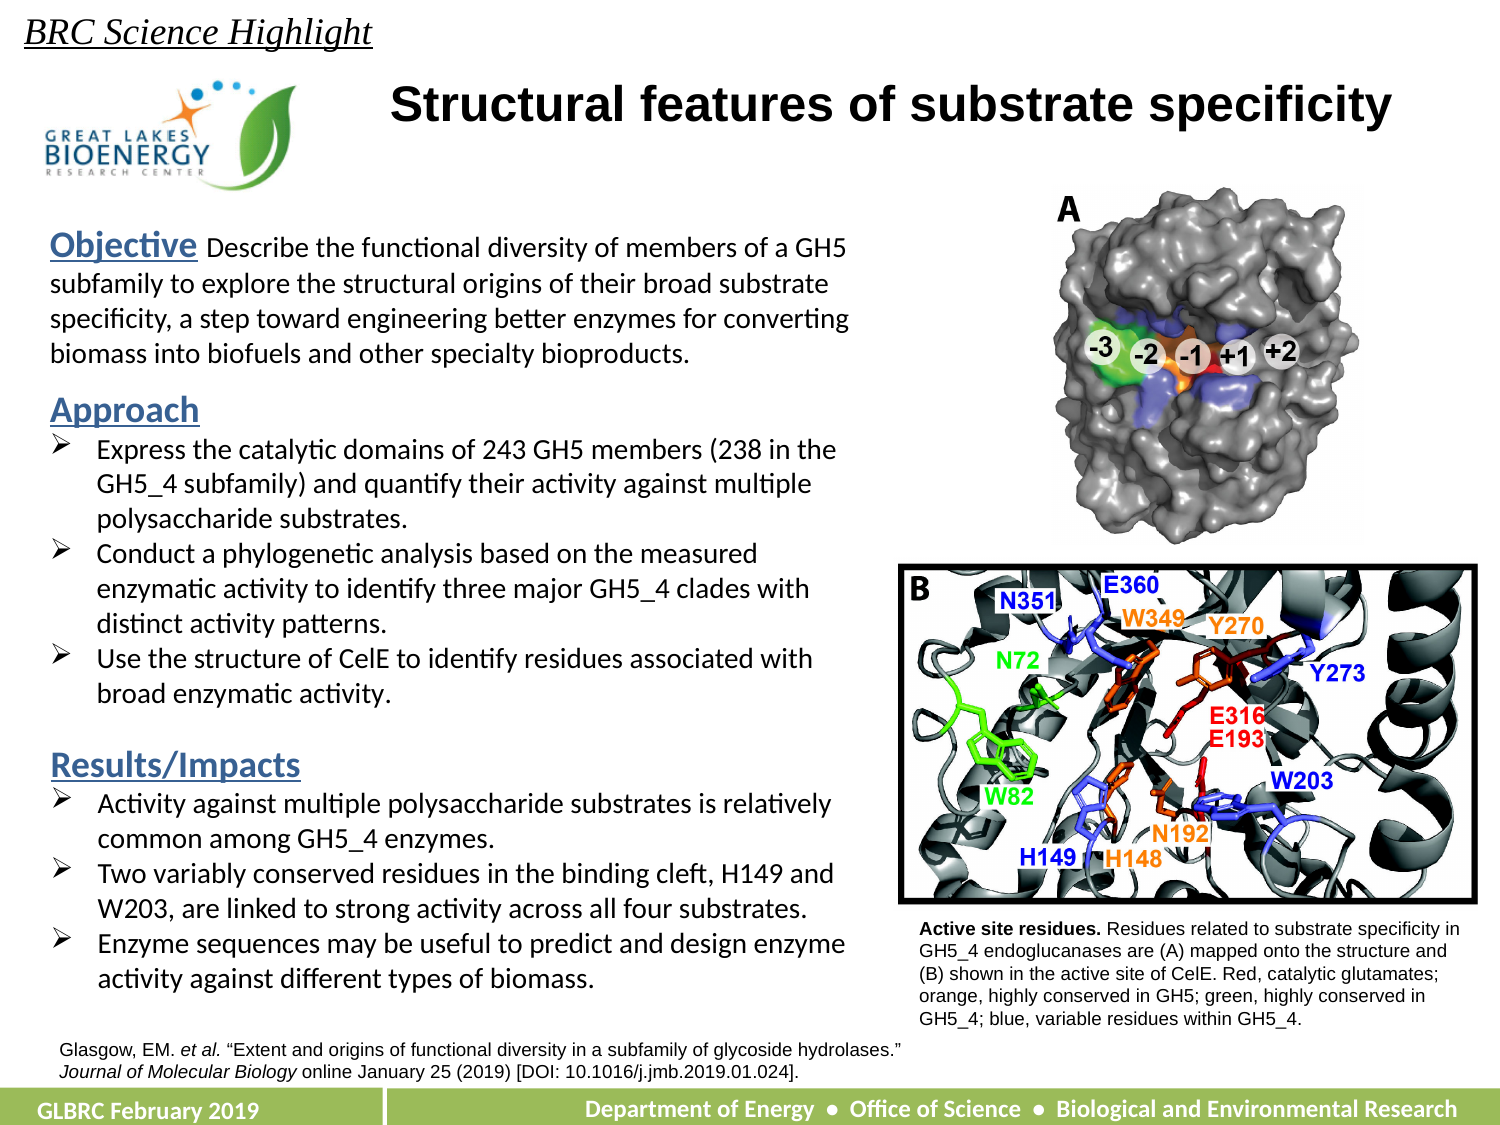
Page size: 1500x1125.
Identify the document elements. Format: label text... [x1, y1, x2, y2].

text_box [430, 87, 461, 148]
text_box Active site residues. Residues related to substrate specificity in GH5_4 endoglucanases are (A) mapped onto the structure and (B) shown in the active site of CelE. Red, catalytic glutamates; orange, highly conserved in GH5; green, highly conserved in GH5_4; blue, variable residues within GH5_4. [904, 908, 1487, 1037]
text_box BRC Science Highlight [8, 0, 388, 60]
text_box Glasgow, EM. et al. “Extent and origins of functional diversity in a subfamily of glycoside hydrolases.” Journal of Molecular Biology online January 25 (2019) [DOI: 10.1016/j.jmb.2019.01.024]. [44, 1029, 937, 1090]
picture [1051, 183, 1364, 545]
text_box Approach Express the catalytic domains of 243 GH5 members (238 in the GH5_4 subfamily) and quantify their activity against multiple polysaccharide substrates. Conduct a phylogenetic analysis based on the measured enzymatic activity to identify three major GH5_4 clades with distinct activity patterns. Use the structure of CelE to identify residues associated with broad enzymatic activity. [35, 377, 896, 717]
text_box Results/Impacts Activity against multiple polysaccharide substrates is relatively common among GH5_4 enzymes. Two variably conserved residues in the binding cleft, H149 and W203, are linked to strong activity across all four substrates. Enzyme sequences may be useful to predict and design enzyme activity against different types of biomass. [35, 732, 896, 1002]
picture [893, 557, 1478, 911]
text_box Structural features of substrate specificity [375, 64, 1481, 139]
text_box GLBRC February 2019 [0, 1090, 375, 1125]
picture [24, 67, 309, 194]
text_box Objective Describe the functional diversity of members of a GH5 subfamily to explore the structural origins of their broad substrate specificity, a step toward engineering better enzymes for converting biomass into biofuels and other specialty bioproducts. [35, 212, 896, 377]
